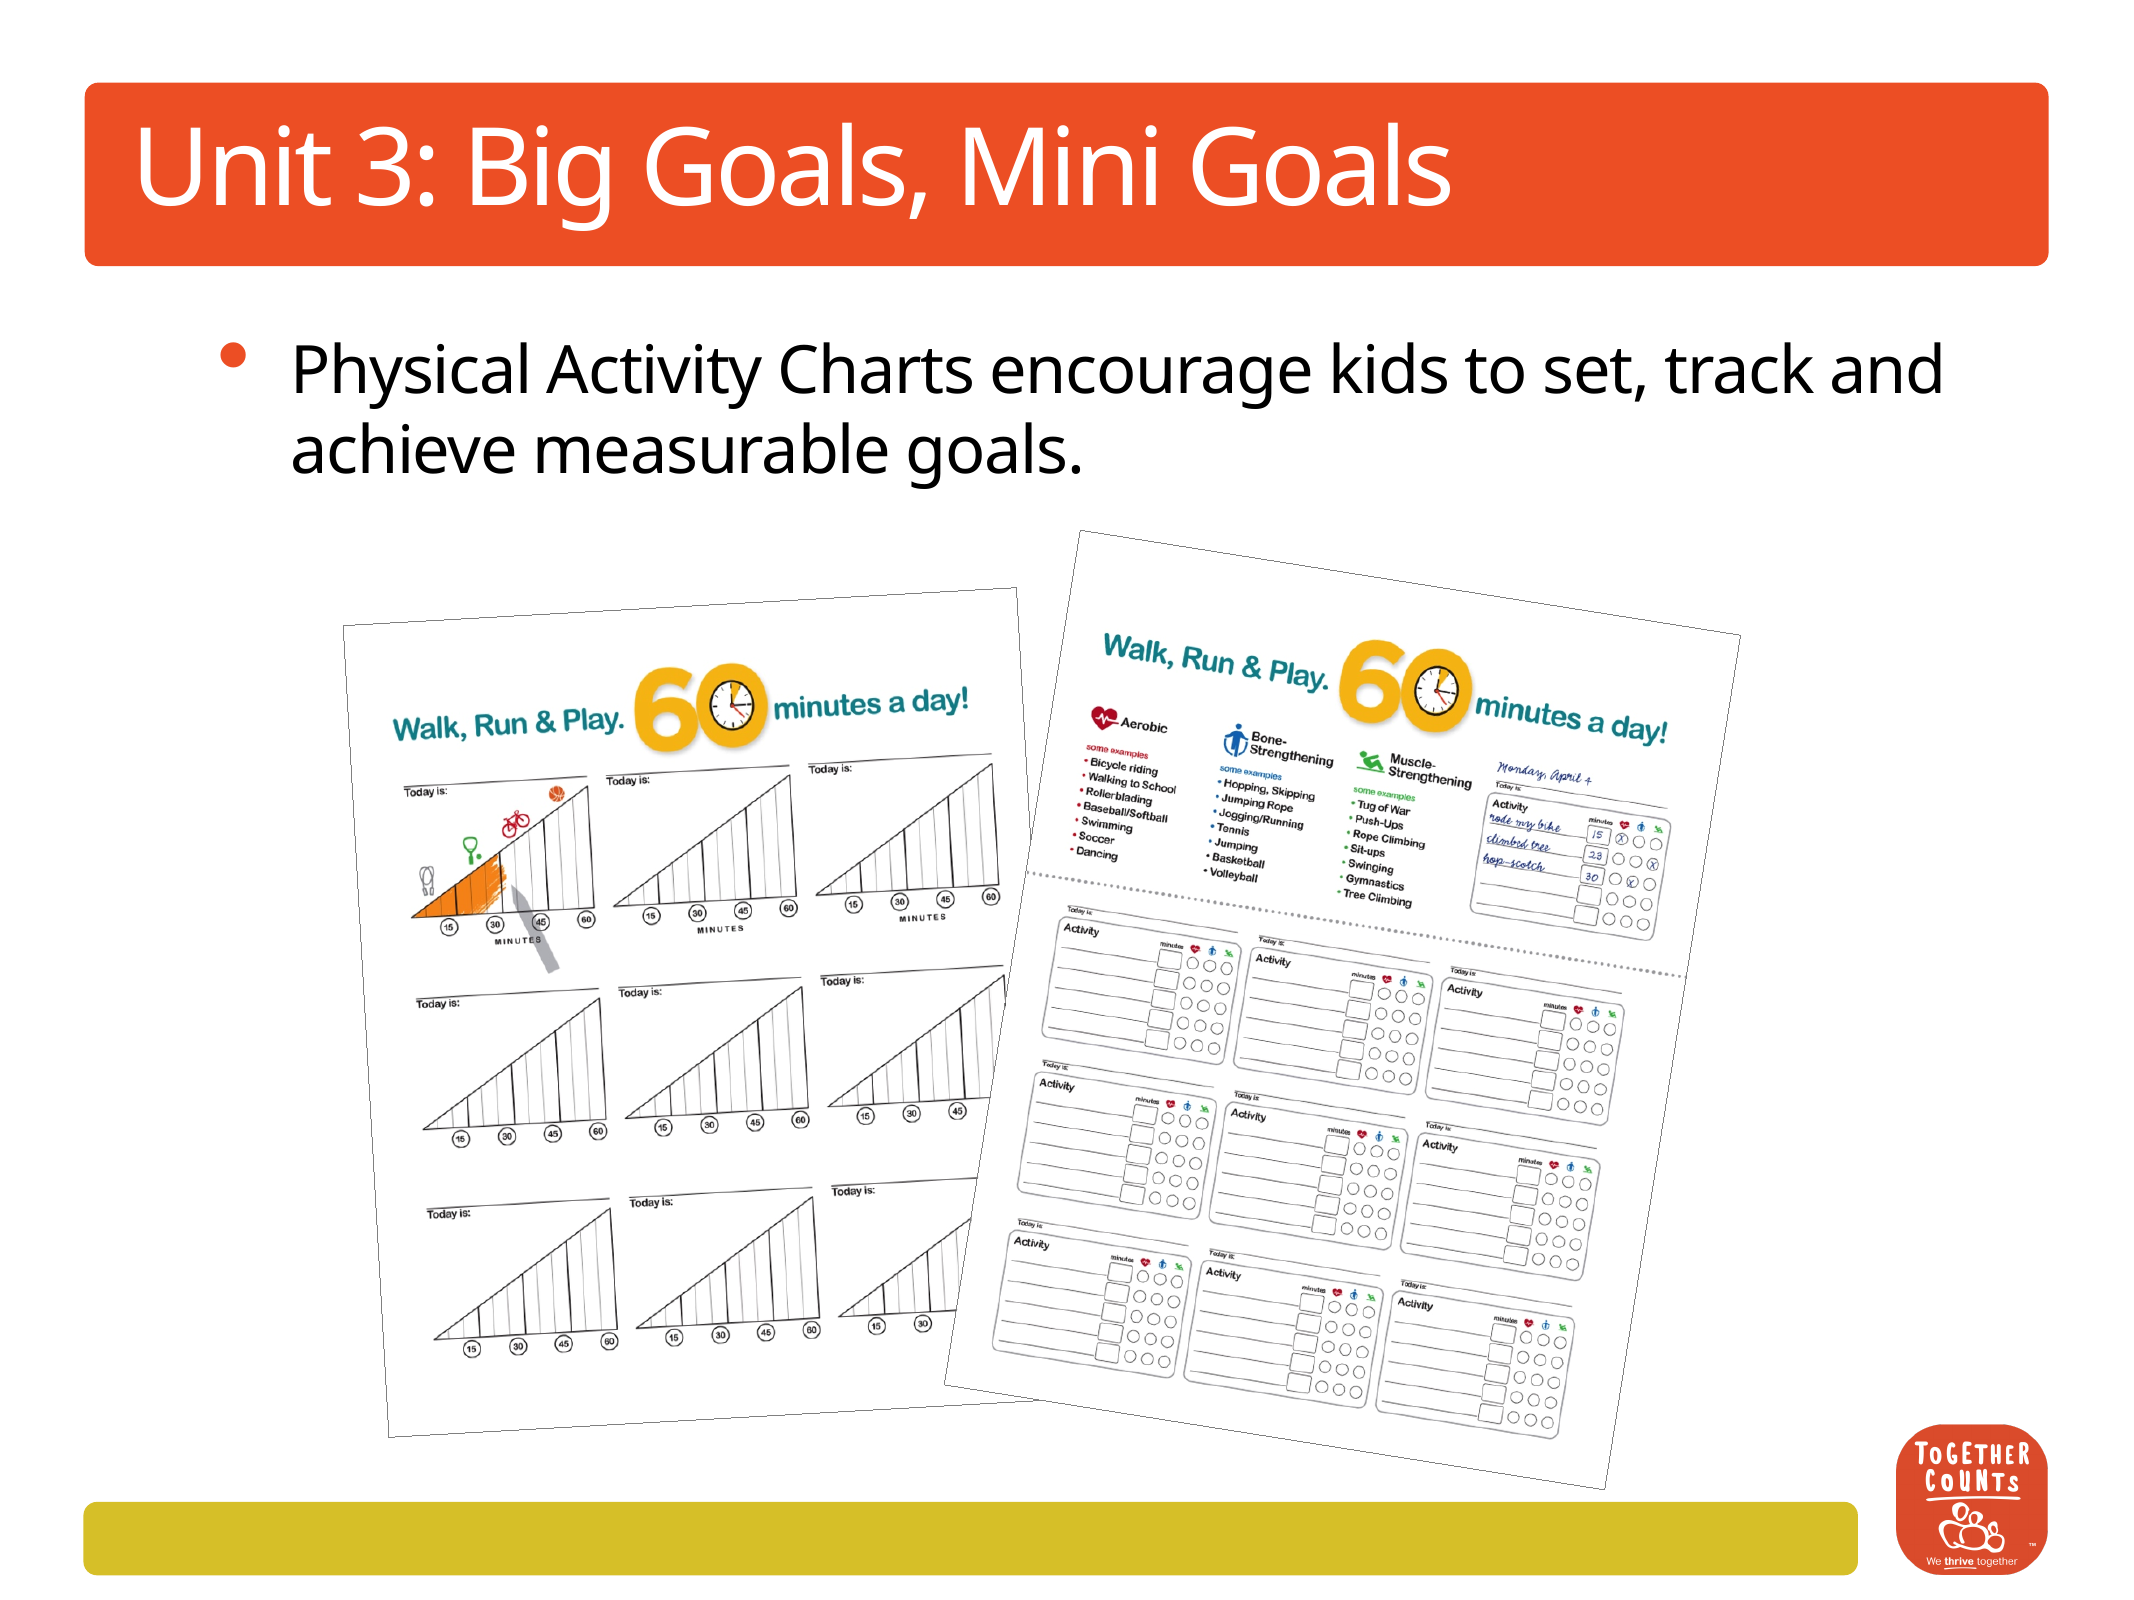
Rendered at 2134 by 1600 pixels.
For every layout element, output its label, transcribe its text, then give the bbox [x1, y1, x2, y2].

title Unit 3: Big Goals, Mini Goals [123, 88, 1945, 264]
picture [348, 532, 1740, 1489]
picture [1896, 1424, 2048, 1575]
list Physical Activity Charts encourage kids to set, track and achieve measurable goals. [208, 317, 2031, 1350]
